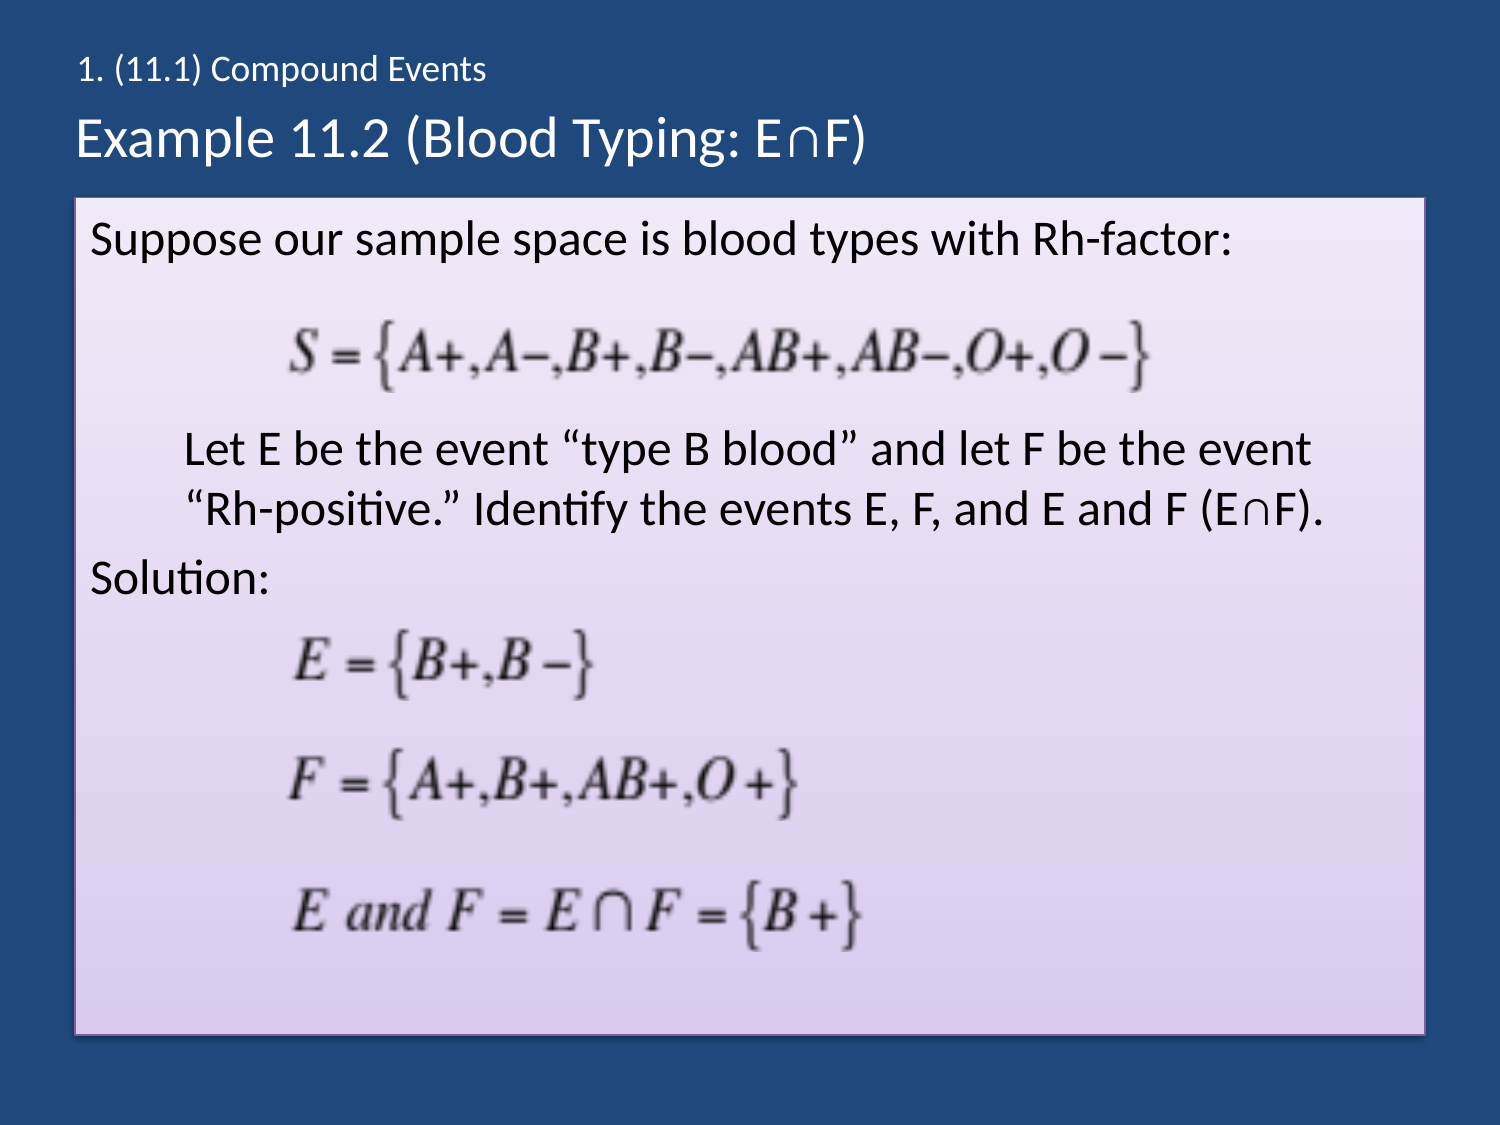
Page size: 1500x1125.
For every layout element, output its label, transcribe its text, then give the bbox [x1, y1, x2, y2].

title Example 11.2 (Blood Typing: E∩F) [60, 93, 1411, 175]
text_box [282, 877, 865, 952]
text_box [282, 627, 598, 702]
list Suppose our sample space is blood types with Rh-factor: Let E be the event “type B blood” and let F be the event “Rh-positive.” Identify the events E, F, and E and F (E∩F). Solution: [74, 197, 1426, 1036]
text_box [280, 318, 1154, 393]
text_box 1. (11.1) Compound Events [61, 36, 1402, 96]
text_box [281, 746, 799, 821]
